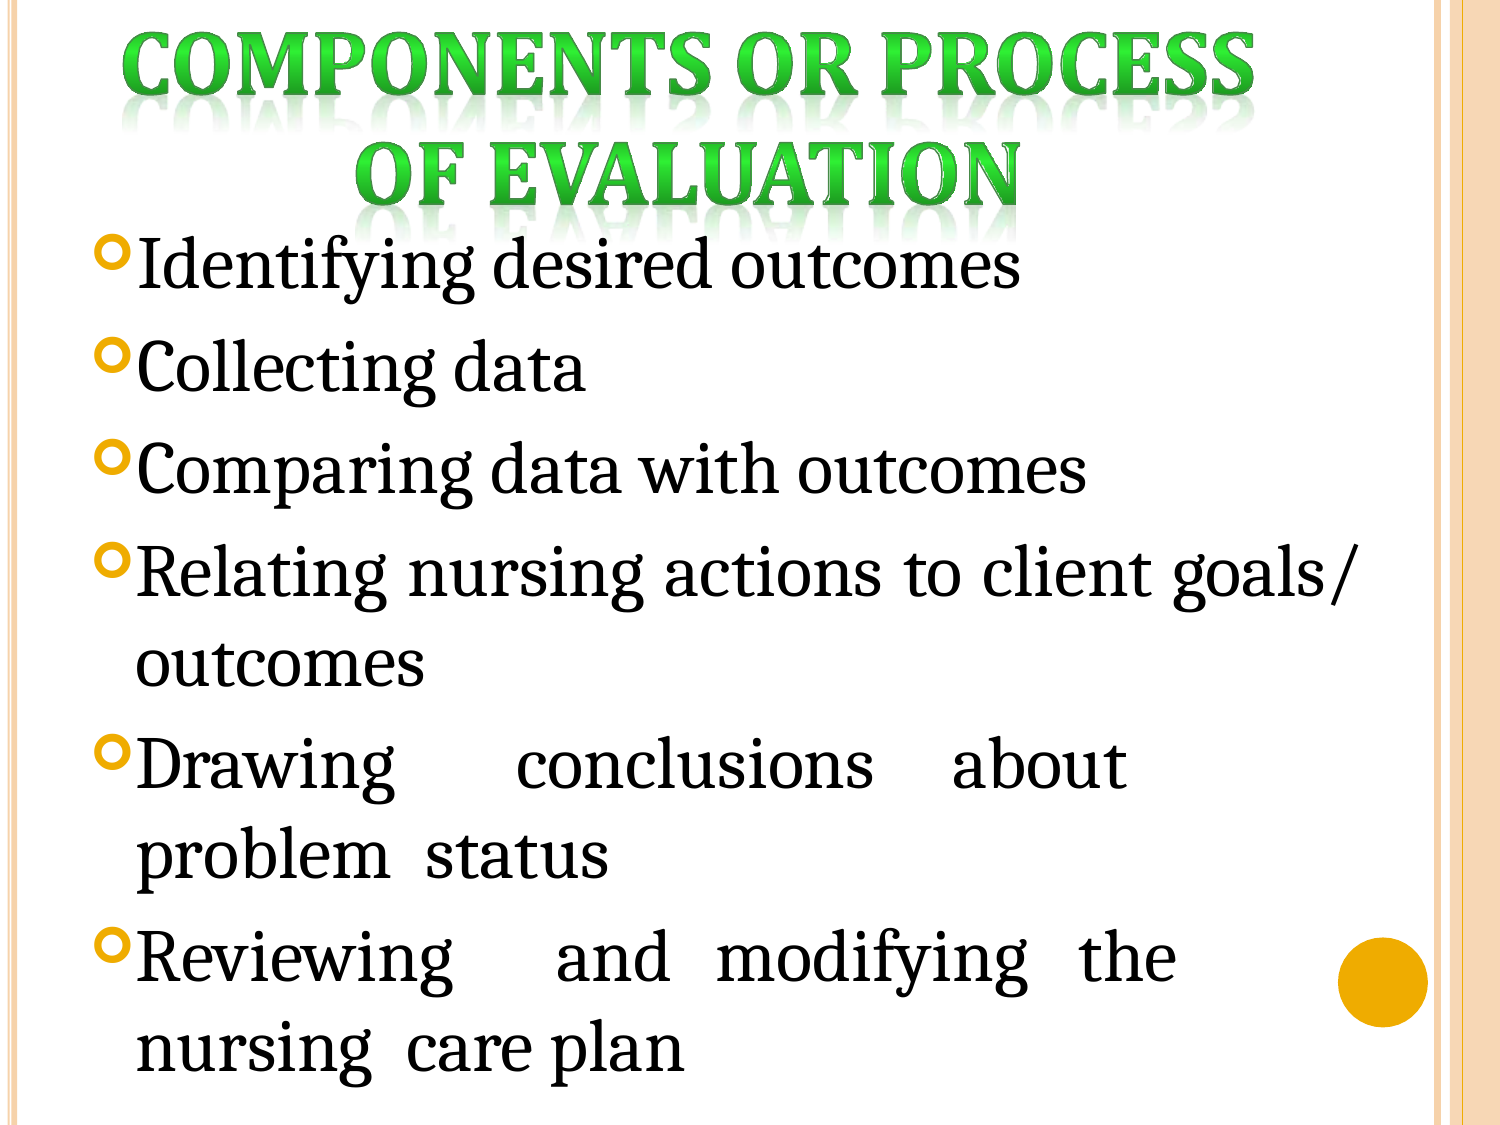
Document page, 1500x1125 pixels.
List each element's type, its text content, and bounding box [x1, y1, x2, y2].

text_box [355, 141, 1021, 246]
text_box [122, 31, 1256, 136]
text_box Identifying desired outcomes Collecting data Comparing data with outcomes Relating nursing actions to client goals/ outcomes Drawing conclusions about problem status Reviewing and modifying the nursing care plan [87, 199, 1423, 1087]
